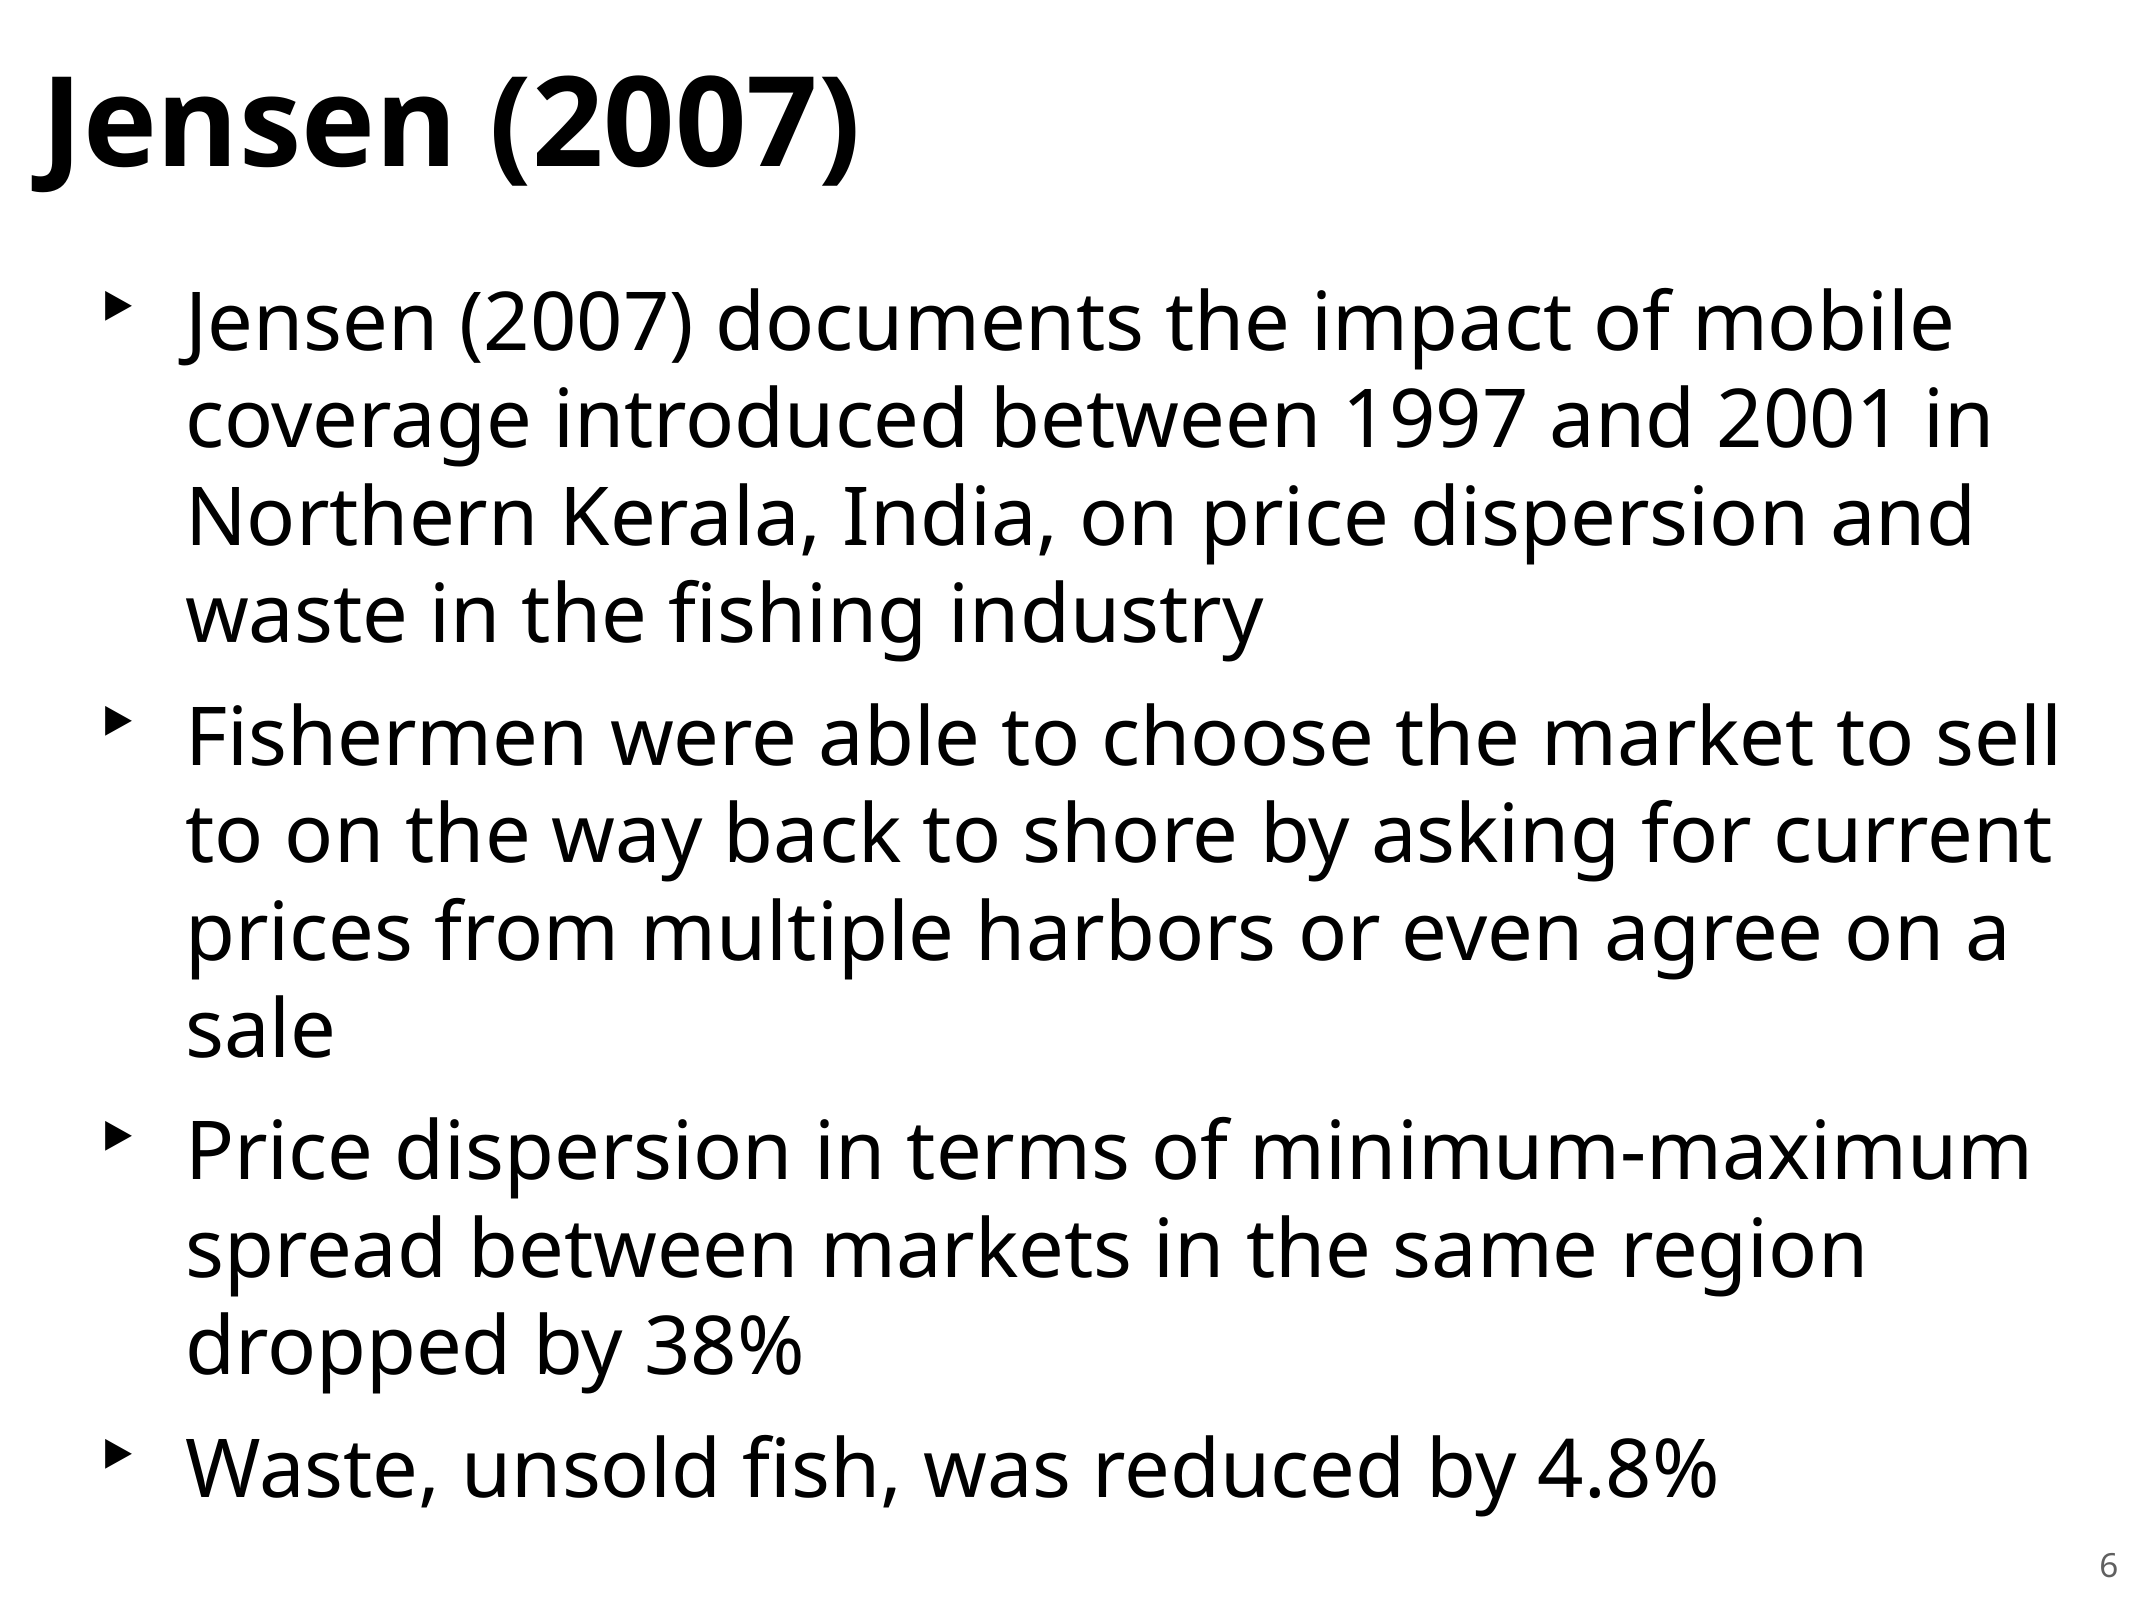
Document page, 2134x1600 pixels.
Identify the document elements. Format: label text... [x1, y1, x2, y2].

list Jensen (2007) documents the impact of mobile coverage introduced between 1997 and 2001 in Northern Kerala, India, on price dispersion and waste in the fishing industry Fishermen were able to choose the market to sell to on the way back to shore by asking for current prices from multiple harbors or even agree on a sale Price dispersion in terms of minimum-maximum spread between markets in the same region dropped by 38% Waste, unsold fish, was reduced by 4.8% [41, 219, 2093, 1563]
slide_number 6 [2090, 1543, 2127, 1600]
title Jensen (2007) [41, 41, 2093, 193]
